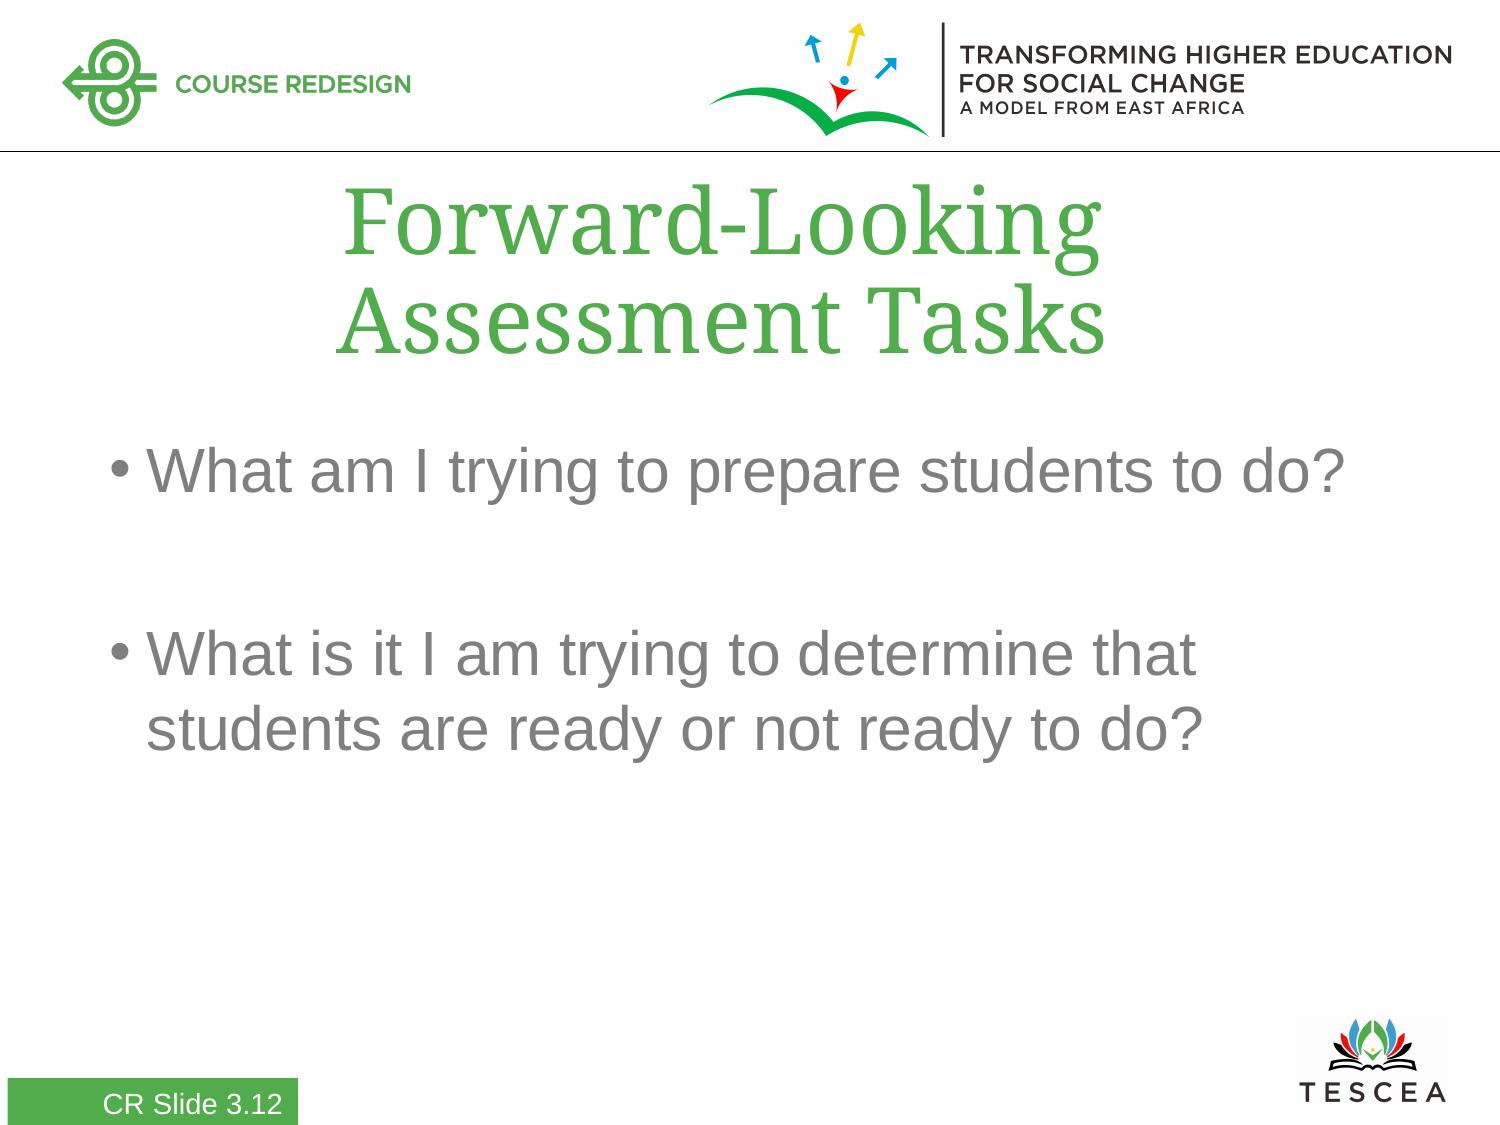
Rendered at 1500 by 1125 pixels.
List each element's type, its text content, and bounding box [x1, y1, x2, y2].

list What am I trying to prepare students to do? What is it I am trying to determine that students are ready or not ready to do? [94, 289, 1406, 968]
picture [1294, 1014, 1449, 1106]
picture [56, 28, 426, 137]
text_box CR Slide 3.12 [5, 1076, 300, 1125]
picture [687, 13, 1485, 151]
title Forward-Looking Assessment Tasks [202, 197, 1244, 289]
